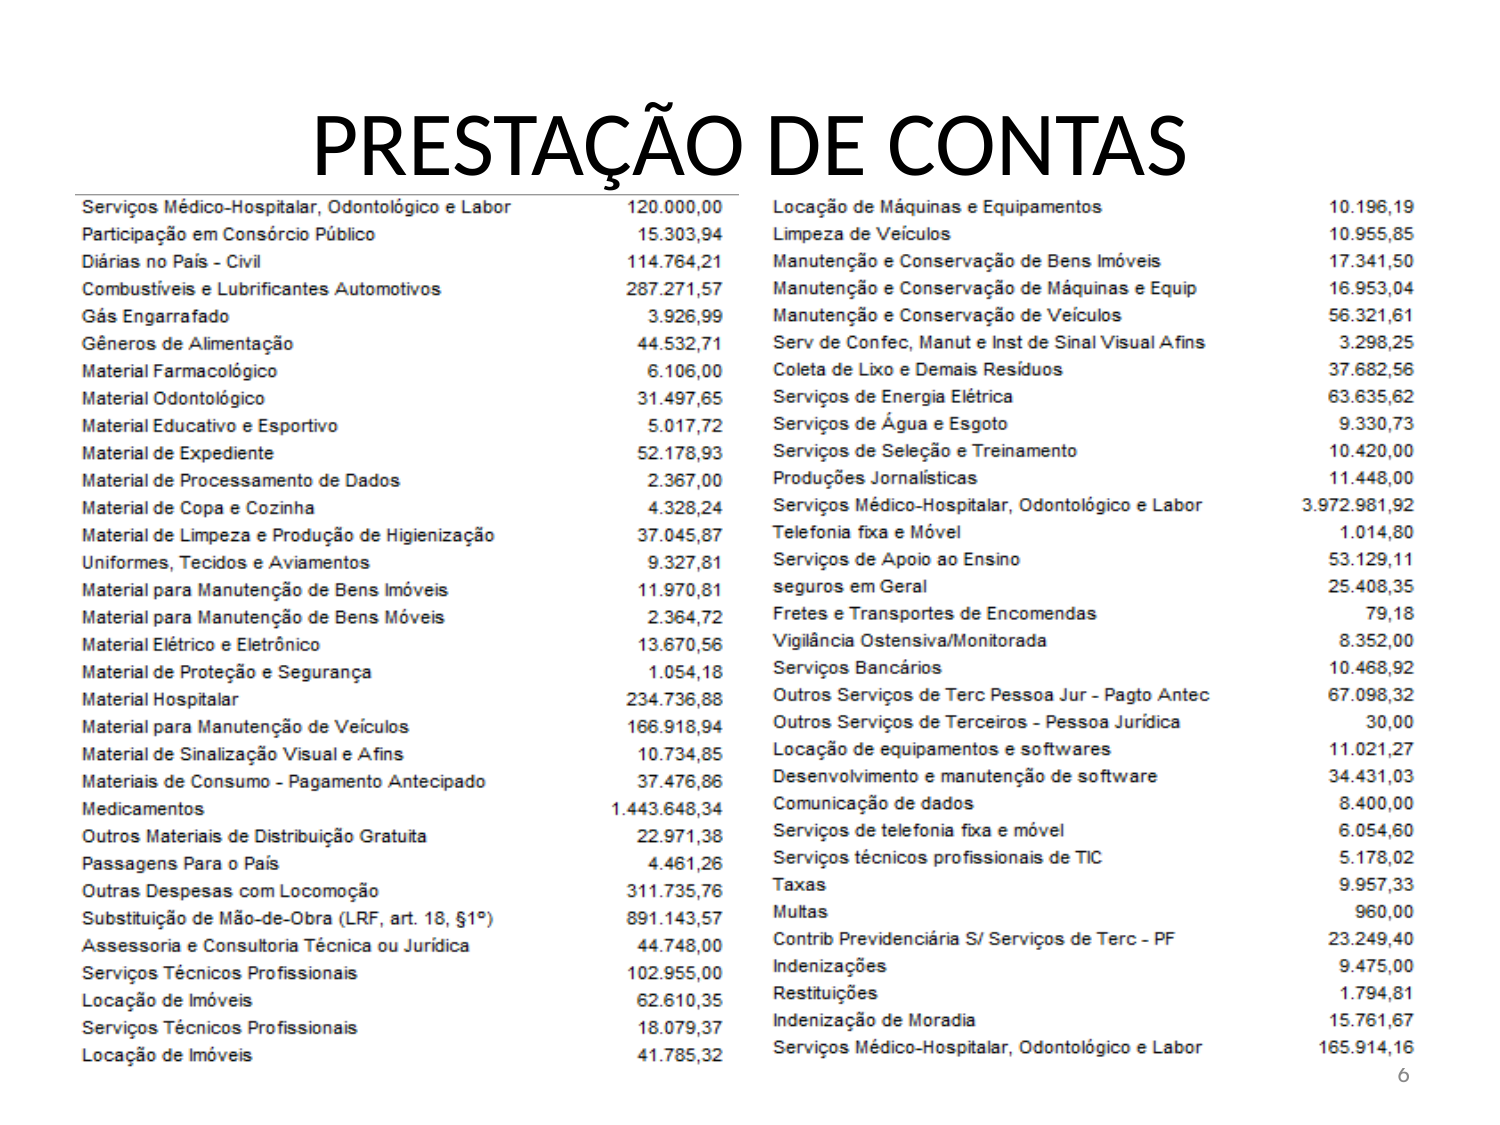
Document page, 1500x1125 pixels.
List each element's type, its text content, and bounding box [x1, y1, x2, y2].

title PRESTAÇÃO DE CONTAS [75, 45, 1425, 233]
picture [74, 194, 739, 1068]
slide_number 6 [1074, 1075, 1425, 1103]
picture [759, 194, 1426, 1068]
